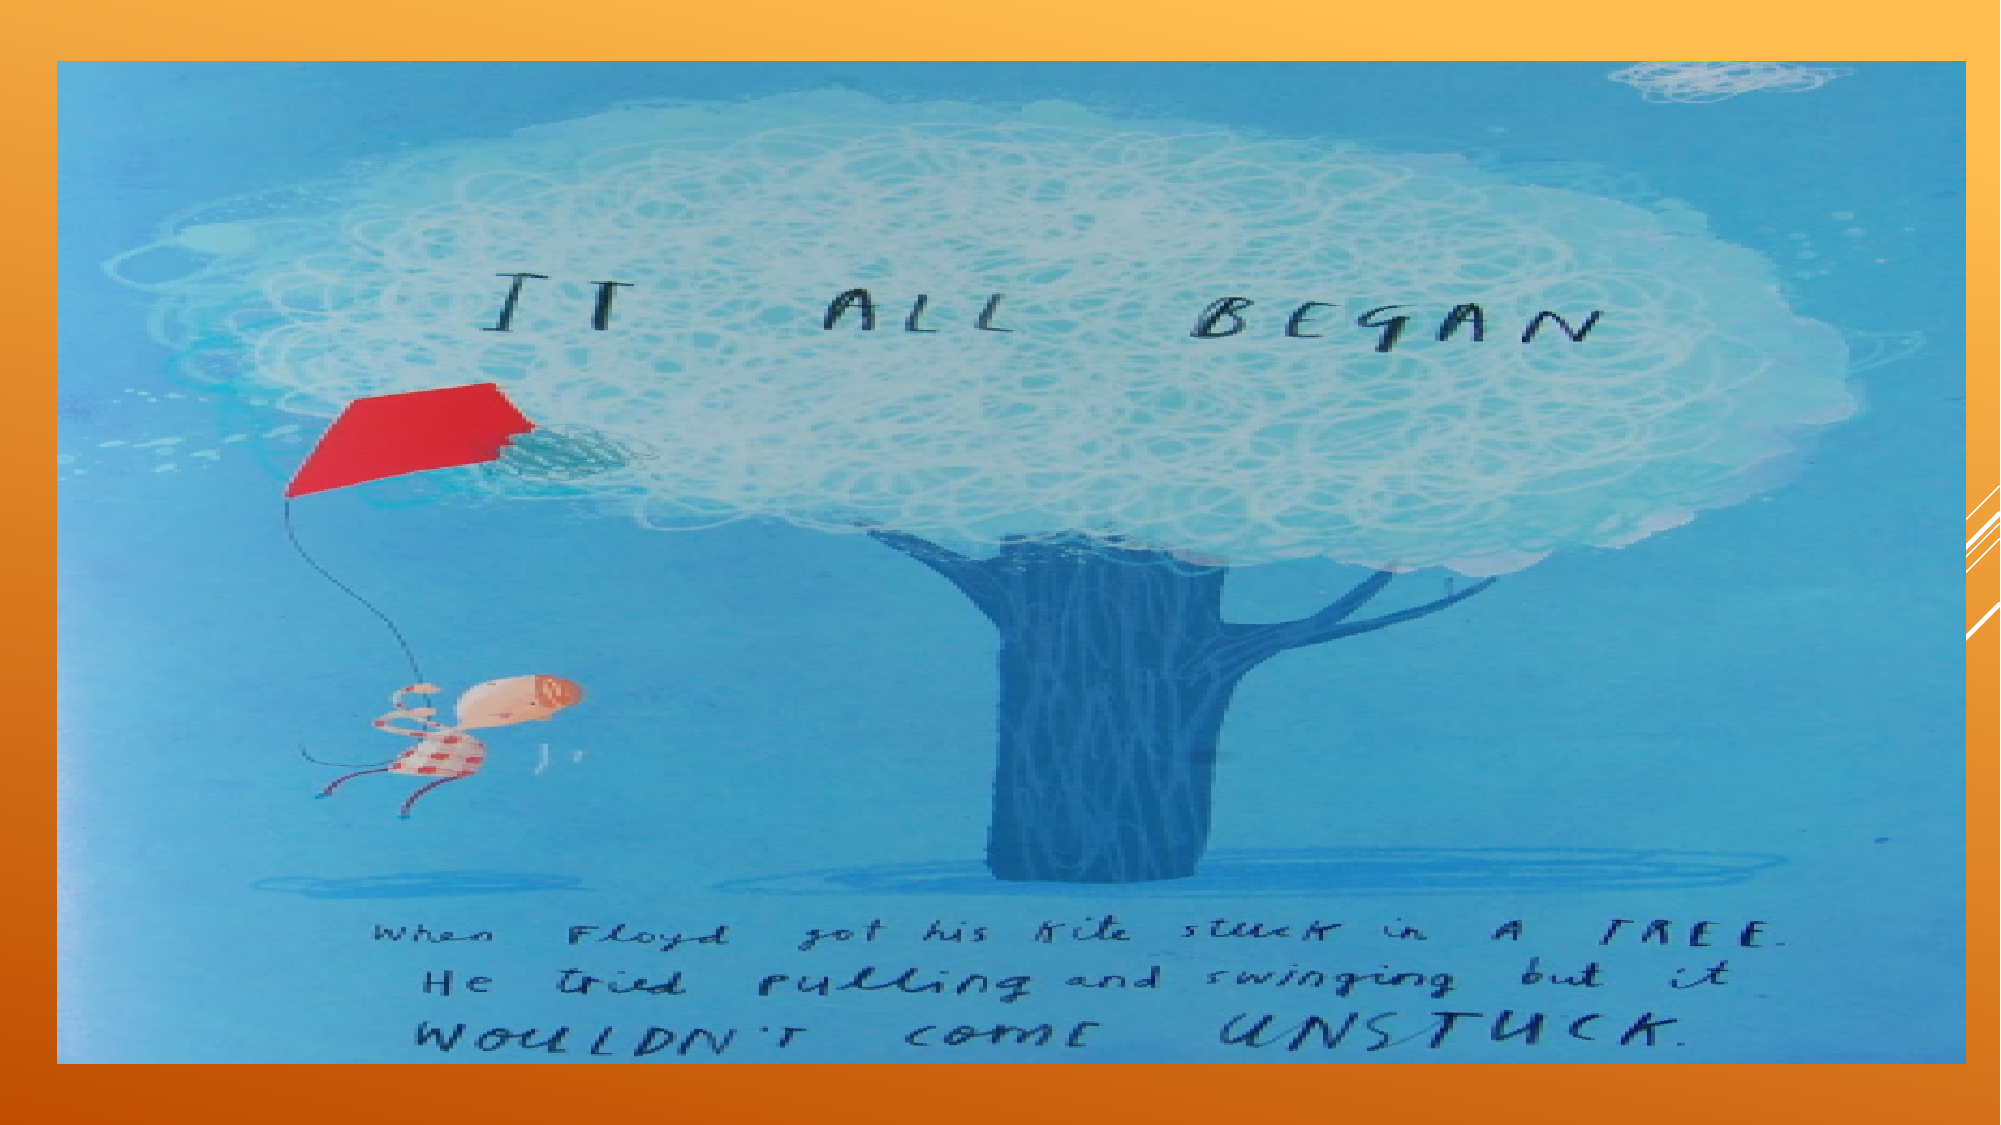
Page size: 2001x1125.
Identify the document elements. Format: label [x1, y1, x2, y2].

picture [57, 61, 1966, 1064]
